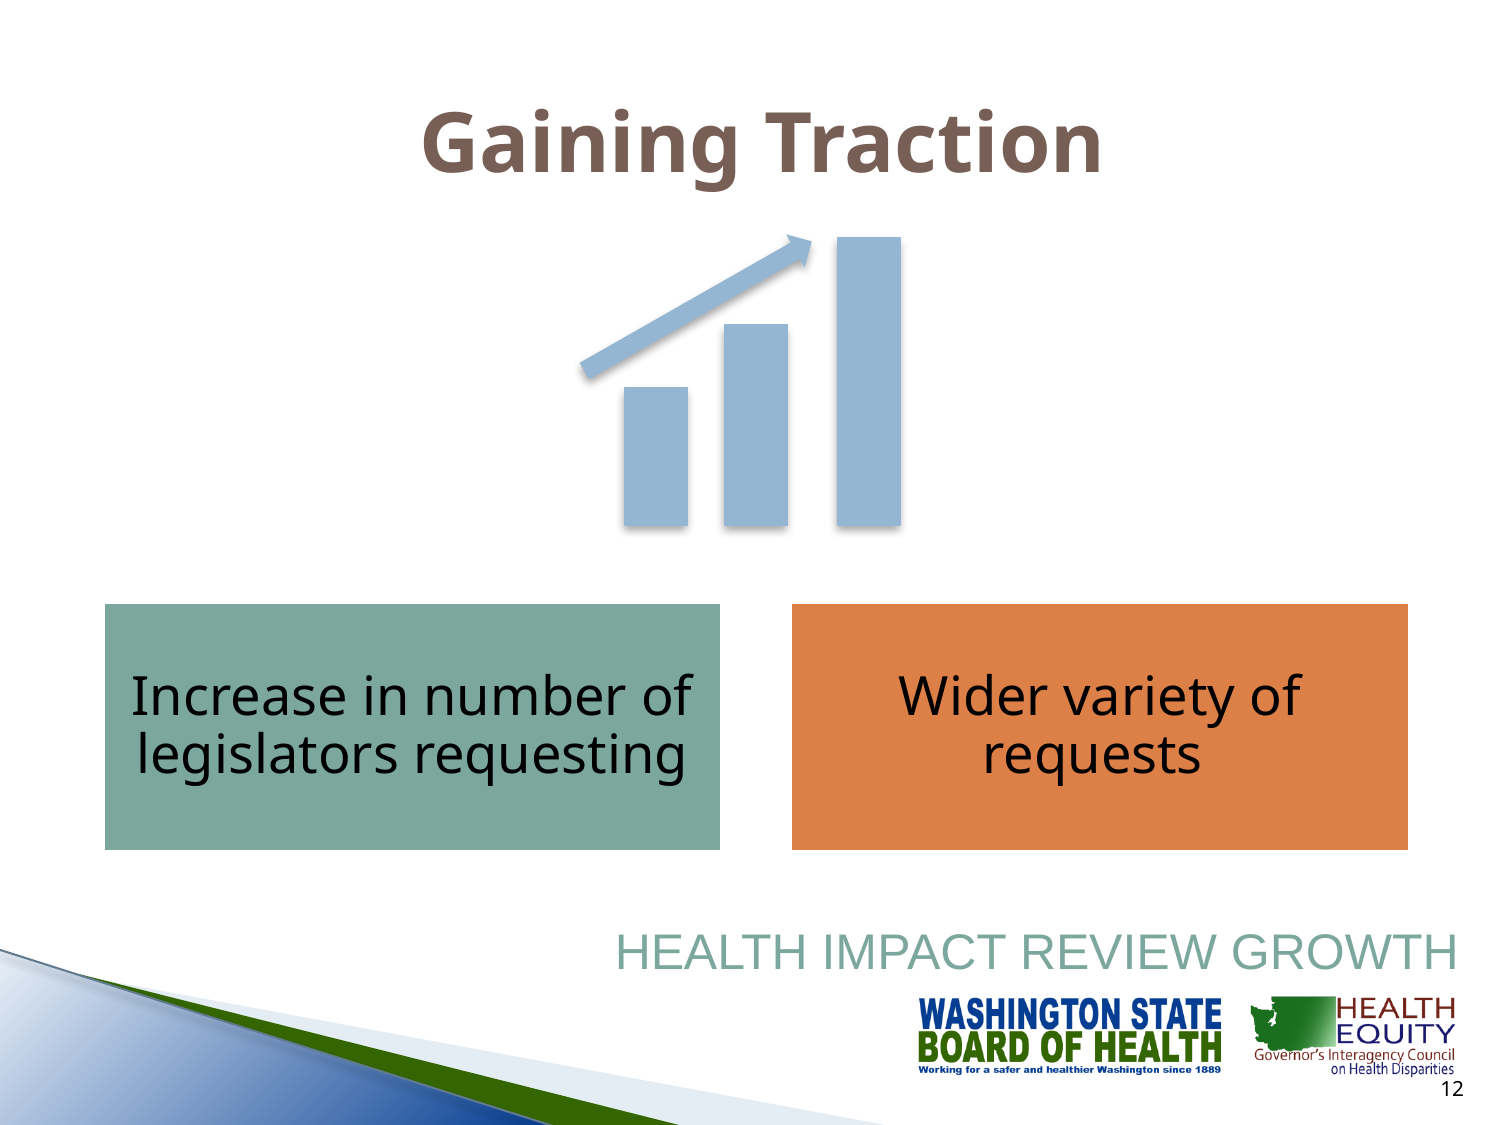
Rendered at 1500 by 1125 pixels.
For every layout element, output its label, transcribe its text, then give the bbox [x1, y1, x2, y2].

picture [1250, 992, 1459, 1079]
text_box [578, 233, 813, 380]
title Gaining Traction [99, 45, 1425, 233]
text_box HEALTH IMPACT REVIEW GROWTH [600, 911, 1475, 987]
text_box [837, 237, 901, 524]
text_box [624, 387, 688, 524]
slide_number 11 [1418, 1051, 1479, 1112]
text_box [99, 524, 1413, 930]
picture [912, 994, 1221, 1075]
text_box [724, 324, 788, 524]
